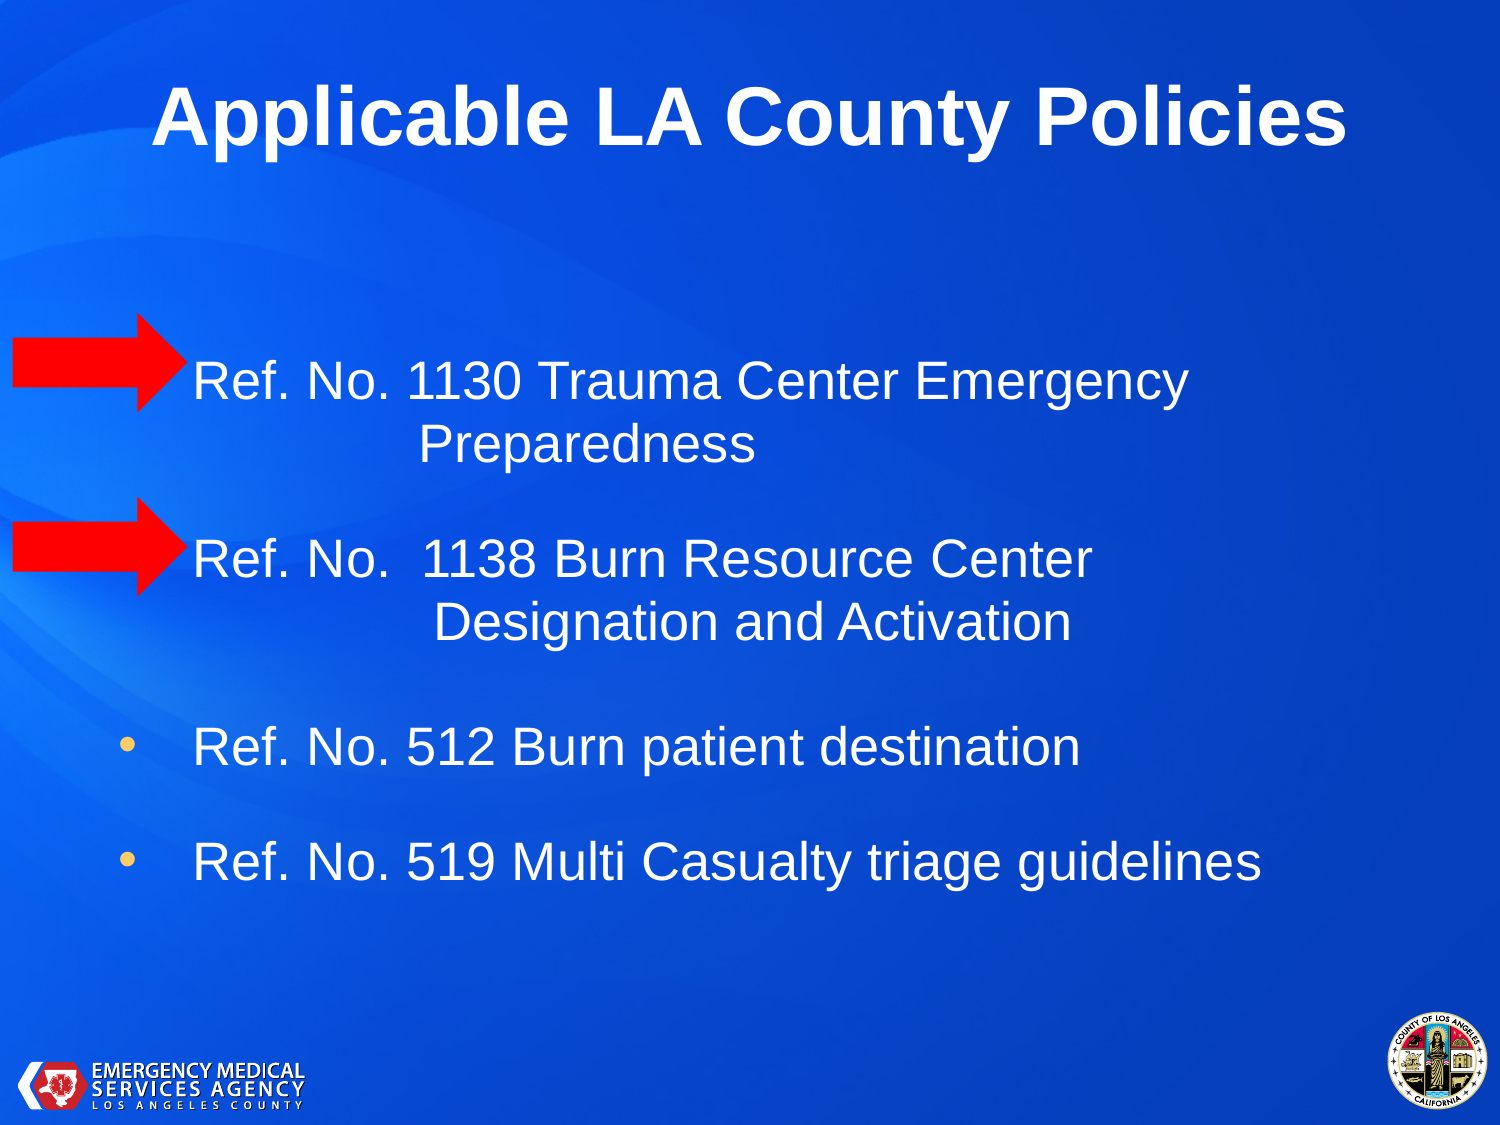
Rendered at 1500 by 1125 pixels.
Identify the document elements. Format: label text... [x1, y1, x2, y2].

text_box [12, 312, 188, 413]
picture [0, 0, 1500, 1125]
list Ref. No. 1130 Trauma Center Emergency Preparedness Ref. No. 1138 Burn Resource Center Designation and Activation Ref. No. 512 Burn patient destination Ref. No. 519 Multi Casualty triage guidelines [75, 249, 1375, 1041]
text_box [12, 496, 188, 597]
title Applicable LA County Policies [62, 75, 1438, 166]
